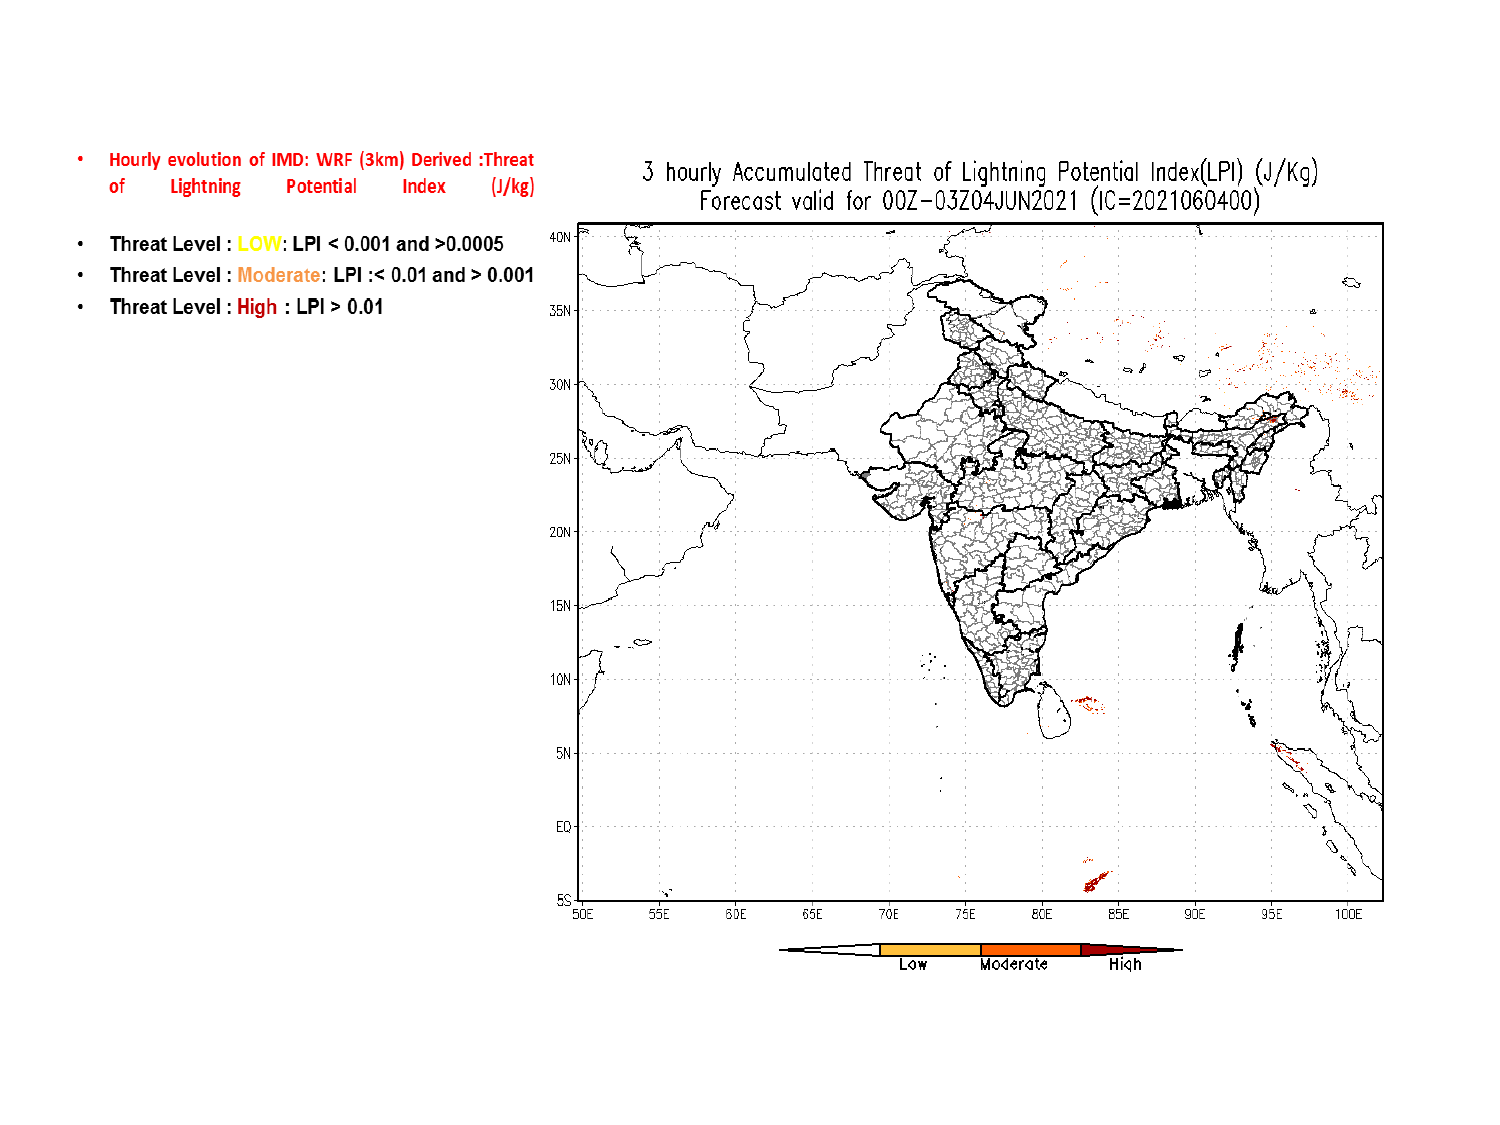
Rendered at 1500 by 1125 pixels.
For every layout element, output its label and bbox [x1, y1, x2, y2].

picture [74, 149, 1426, 976]
